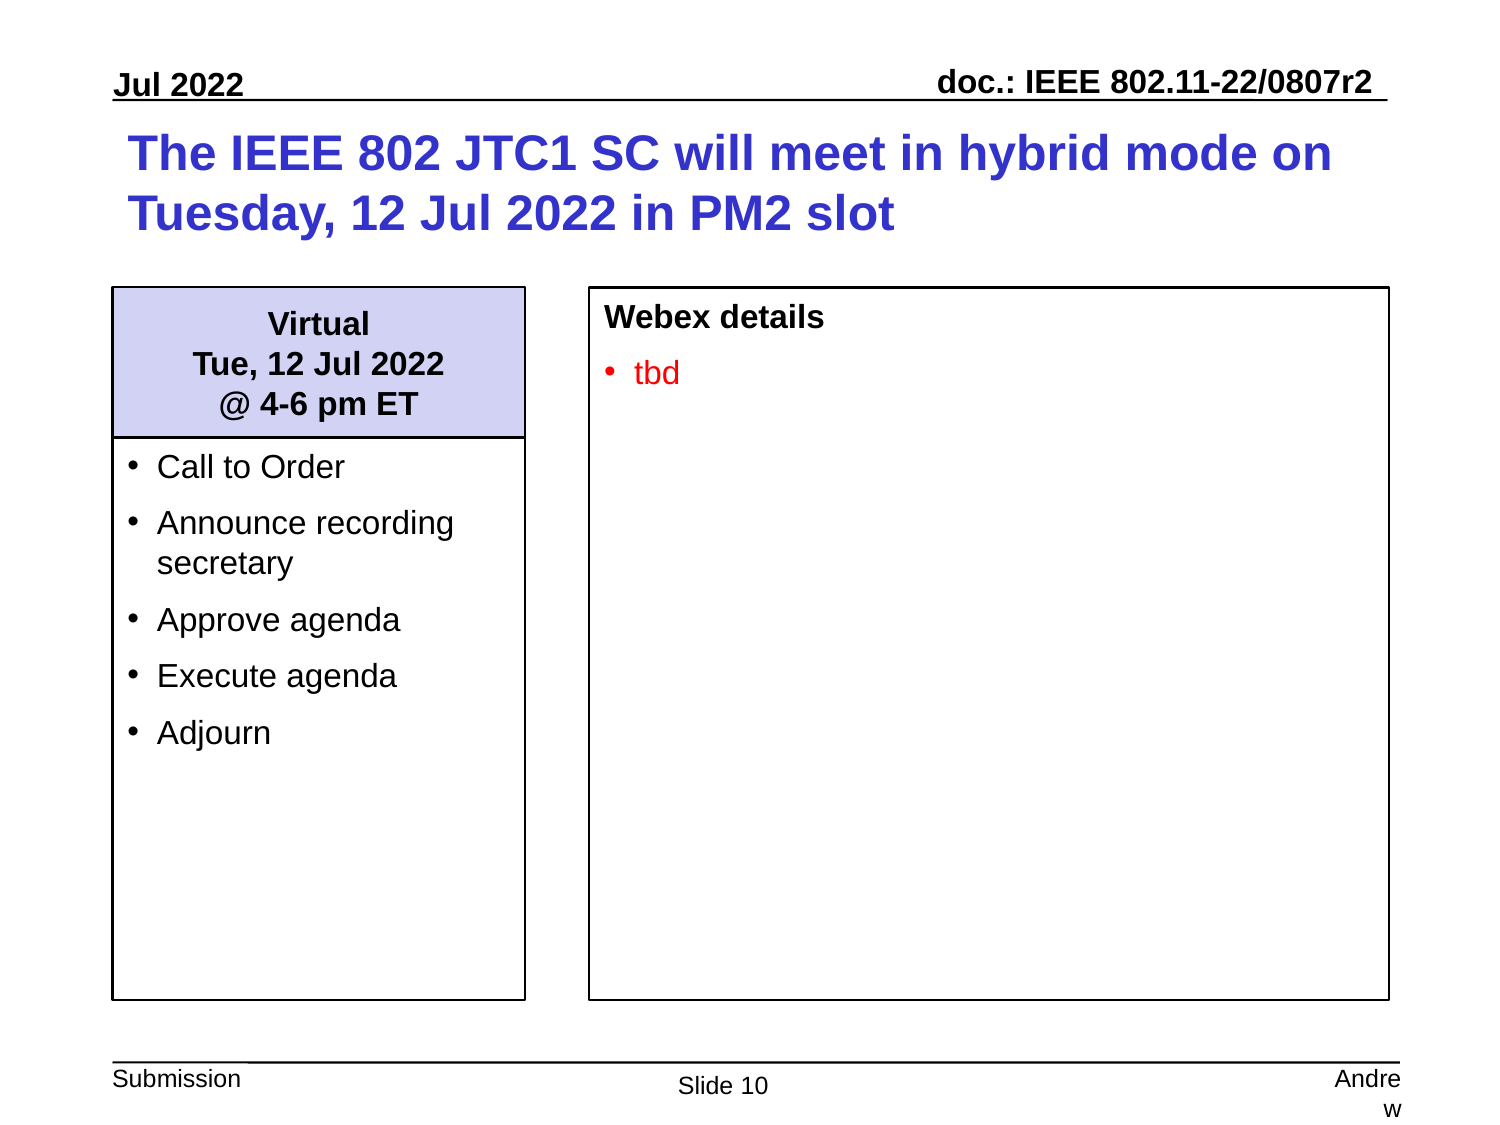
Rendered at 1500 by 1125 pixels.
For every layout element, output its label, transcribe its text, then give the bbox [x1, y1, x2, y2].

title The IEEE 802 JTC1 SC will meet in hybrid mode on Tuesday, 12 Jul 2022 in PM2 slot [112, 112, 1438, 288]
text_box Call to Order Announce recording secretary Approve agenda Execute agenda Adjourn [112, 438, 525, 1000]
text_box Virtual Tue, 12 Jul 2022 @ 4-6 pm ET [112, 287, 525, 438]
text_box Webex details tbd [589, 287, 1390, 1000]
text_box Slide 10 [663, 1062, 870, 1108]
footer Andrew Myles, Cisco [1320, 1061, 1402, 1093]
